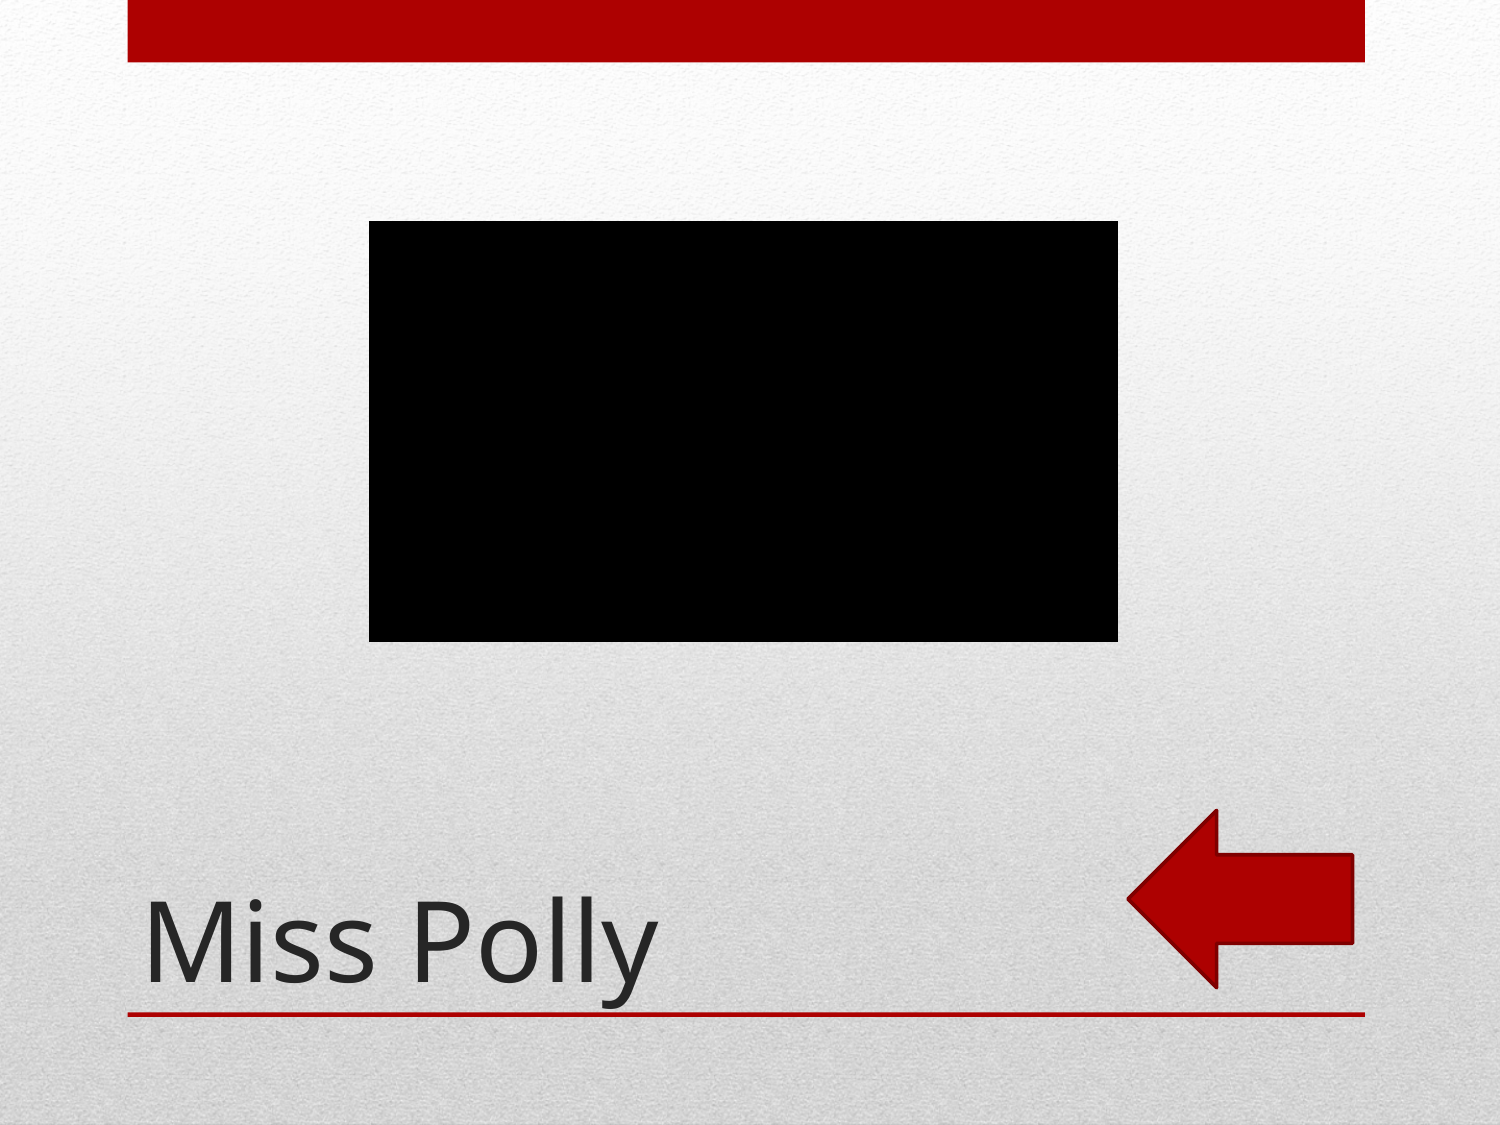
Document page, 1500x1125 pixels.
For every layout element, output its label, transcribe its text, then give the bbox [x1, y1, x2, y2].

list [367, 219, 1120, 643]
title Miss Polly [125, 750, 1238, 1013]
text_box [1126, 808, 1355, 990]
